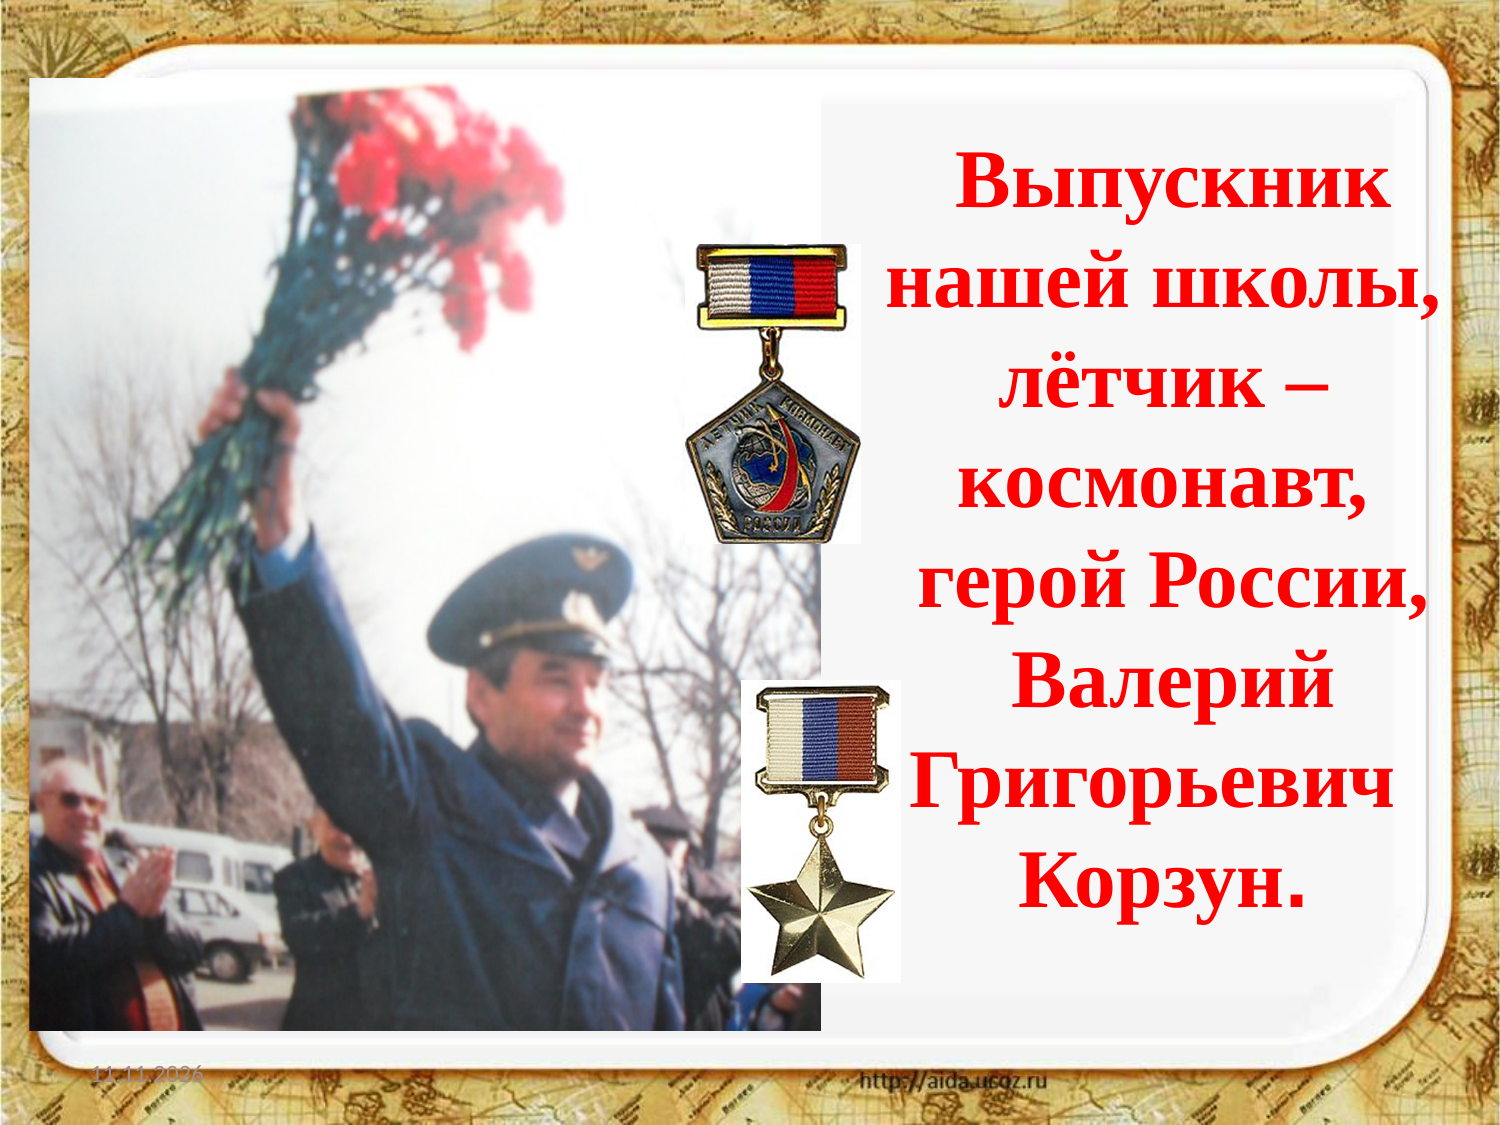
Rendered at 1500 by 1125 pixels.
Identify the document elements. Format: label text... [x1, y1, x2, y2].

picture [0, 0, 1500, 1125]
text_box Выпускник нашей школы, лётчик – космонавт, герой России, Валерий Григорьевич Корзун. [844, 117, 1483, 932]
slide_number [75, 1042, 425, 1103]
